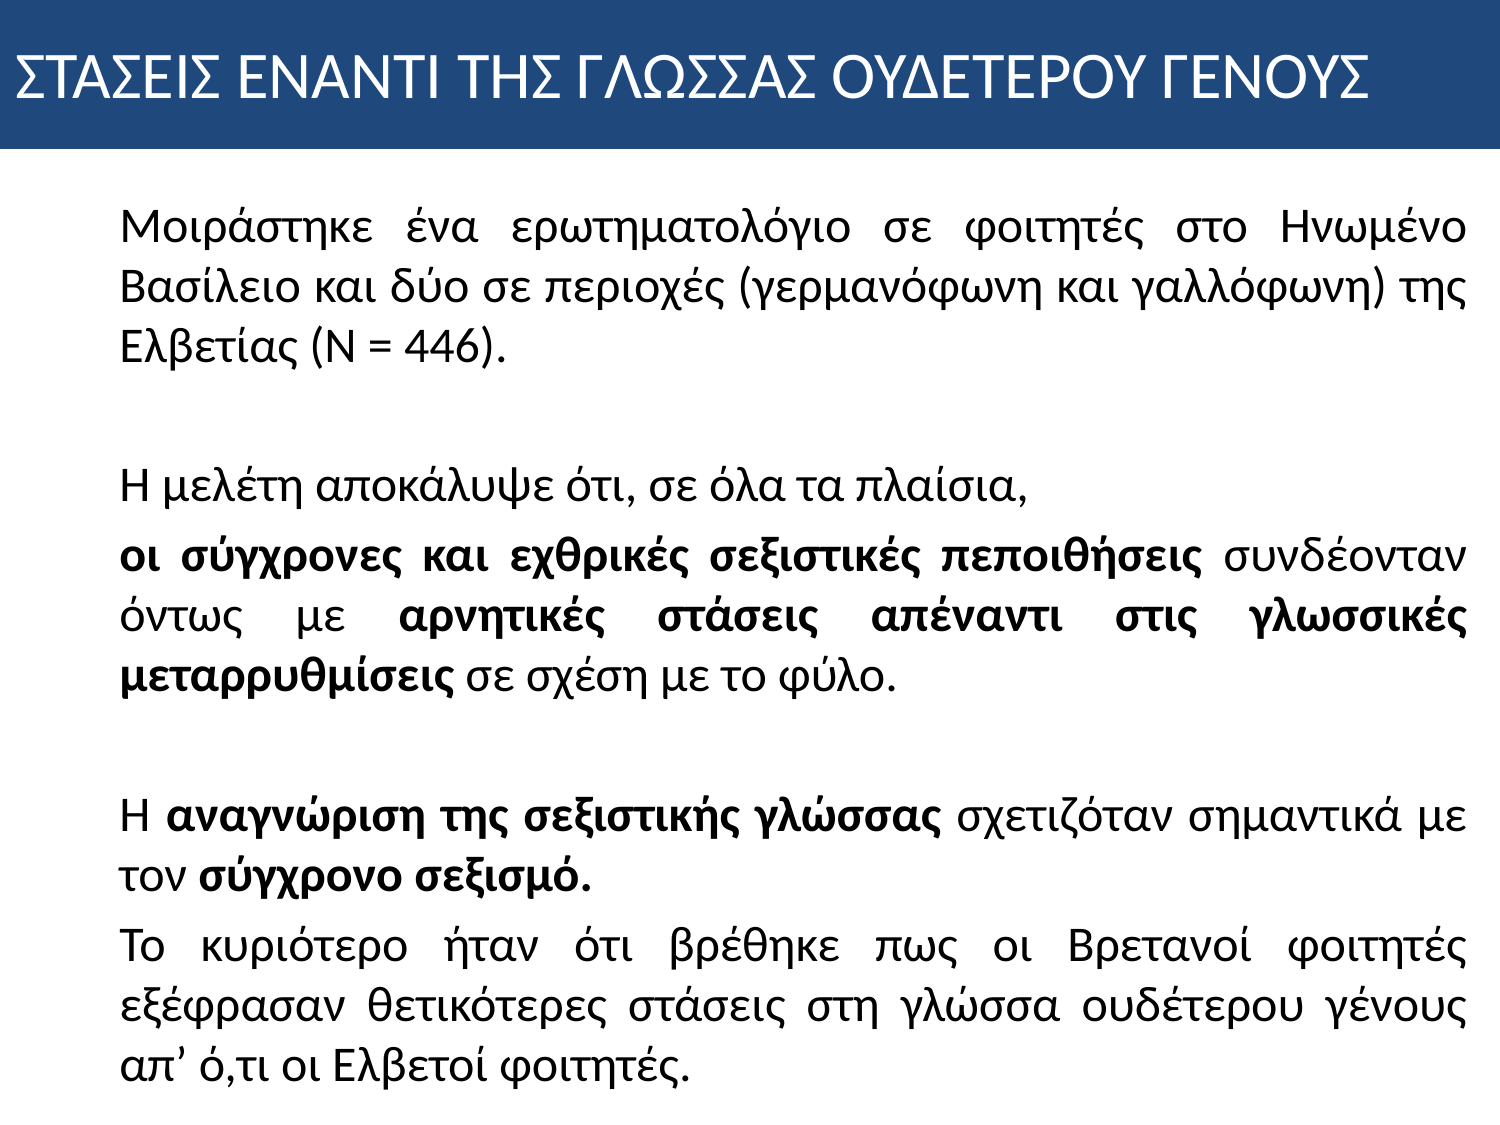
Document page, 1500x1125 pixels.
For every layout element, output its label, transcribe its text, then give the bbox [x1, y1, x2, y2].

title ΣΤΑΣΕΙΣ ΕΝΑΝΤΙ ΤΗΣ ΓΛΩΣΣΑΣ ΟΥΔΕΤΕΡΟΥ ΓΕΝΟΥΣ [0, 0, 1500, 149]
subtitle Μοιράστηκε ένα ερωτηματολόγιο σε φοιτητές στο Ηνωμένο Βασίλειο και δύο σε περιοχές (γερμανόφωνη και γαλλόφωνη) της Ελβετίας (Ν = 446). Η μελέτη αποκάλυψε ότι, σε όλα τα πλαίσια, οι σύγχρονες και εχθρικές σεξιστικές πεποιθήσεις συνδέονταν όντως με αρνητικές στάσεις απέναντι στις γλωσσικές μεταρρυθμίσεις σε σχέση με το φύλο. Η αναγνώριση της σεξιστικής γλώσσας σχετιζόταν σημαντικά με τον σύγχρονο σεξισμό. Το κυριότερο ήταν ότι βρέθηκε πως οι Βρετανοί φοιτητές εξέφρασαν θετικότερες στάσεις στη γλώσσα ουδέτερου γένους απ’ ό,τι οι Ελβετοί φοιτητές. [29, 184, 1483, 1094]
